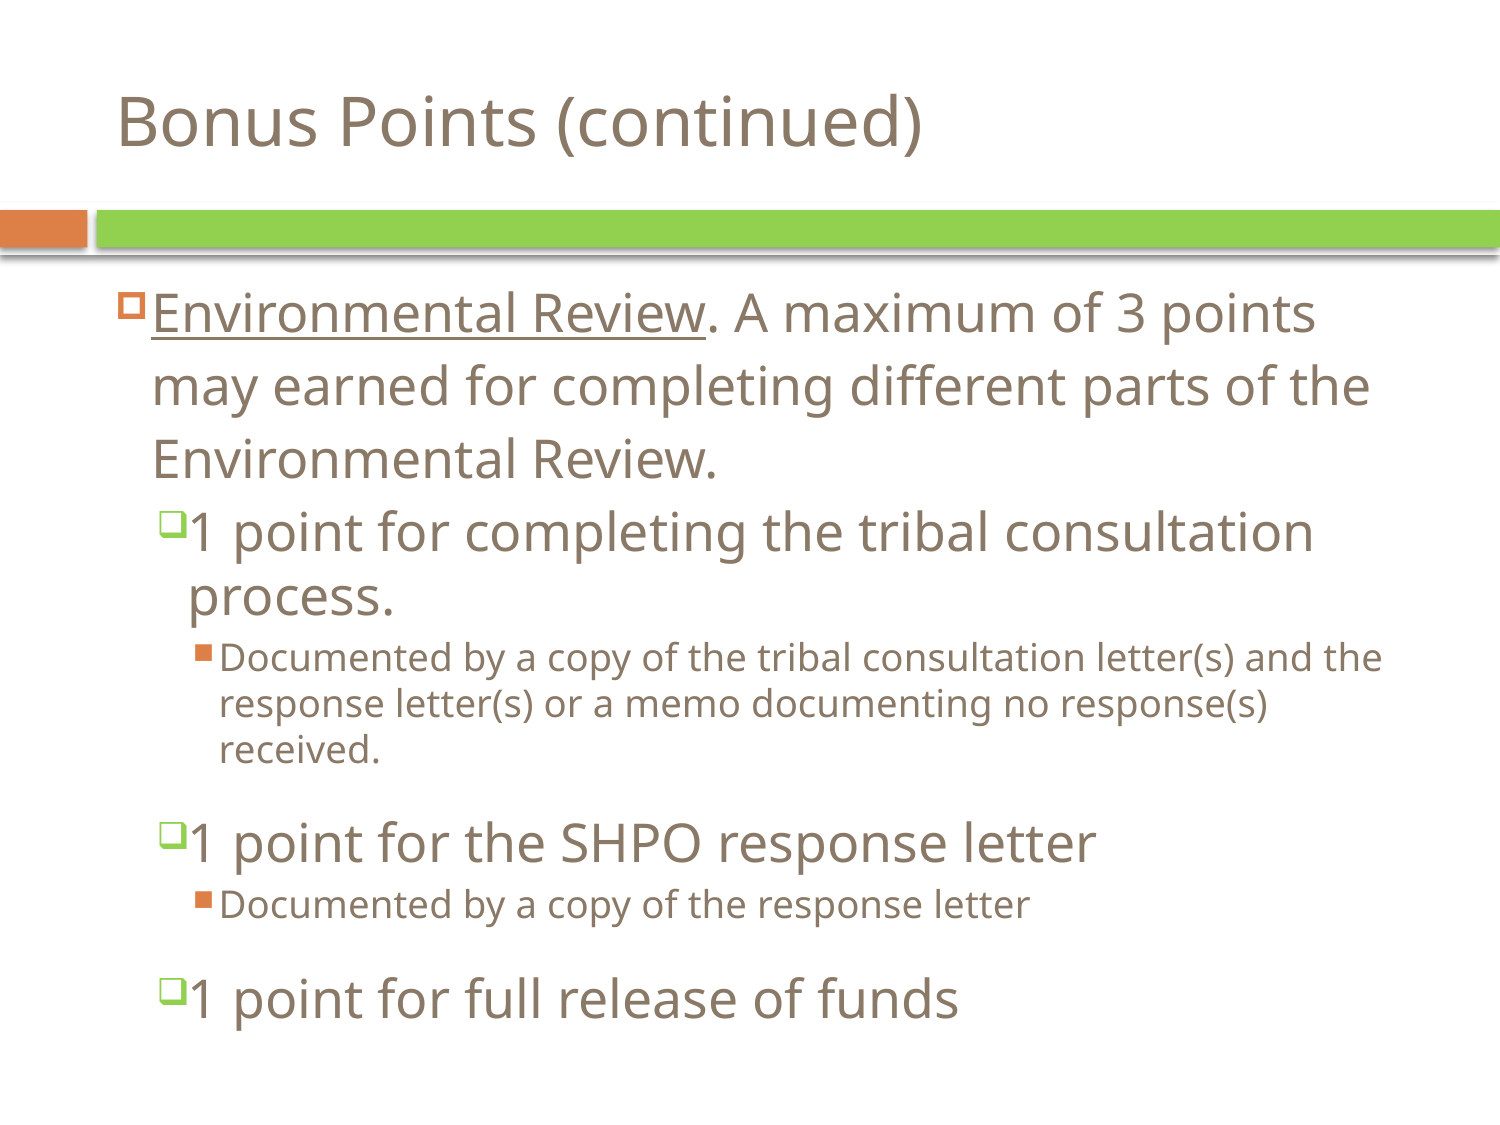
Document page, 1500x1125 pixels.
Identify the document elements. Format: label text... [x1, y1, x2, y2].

list Environmental Review. A maximum of 3 points may earned for completing different parts of the Environmental Review. 1 point for completing the tribal consultation process. Documented by a copy of the tribal consultation letter(s) and the response letter(s) or a memo documenting no response(s) received. 1 point for the SHPO response letter Documented by a copy of the response letter 1 point for full release of funds [100, 262, 1438, 1038]
title Bonus Points (continued) [100, 37, 1438, 200]
